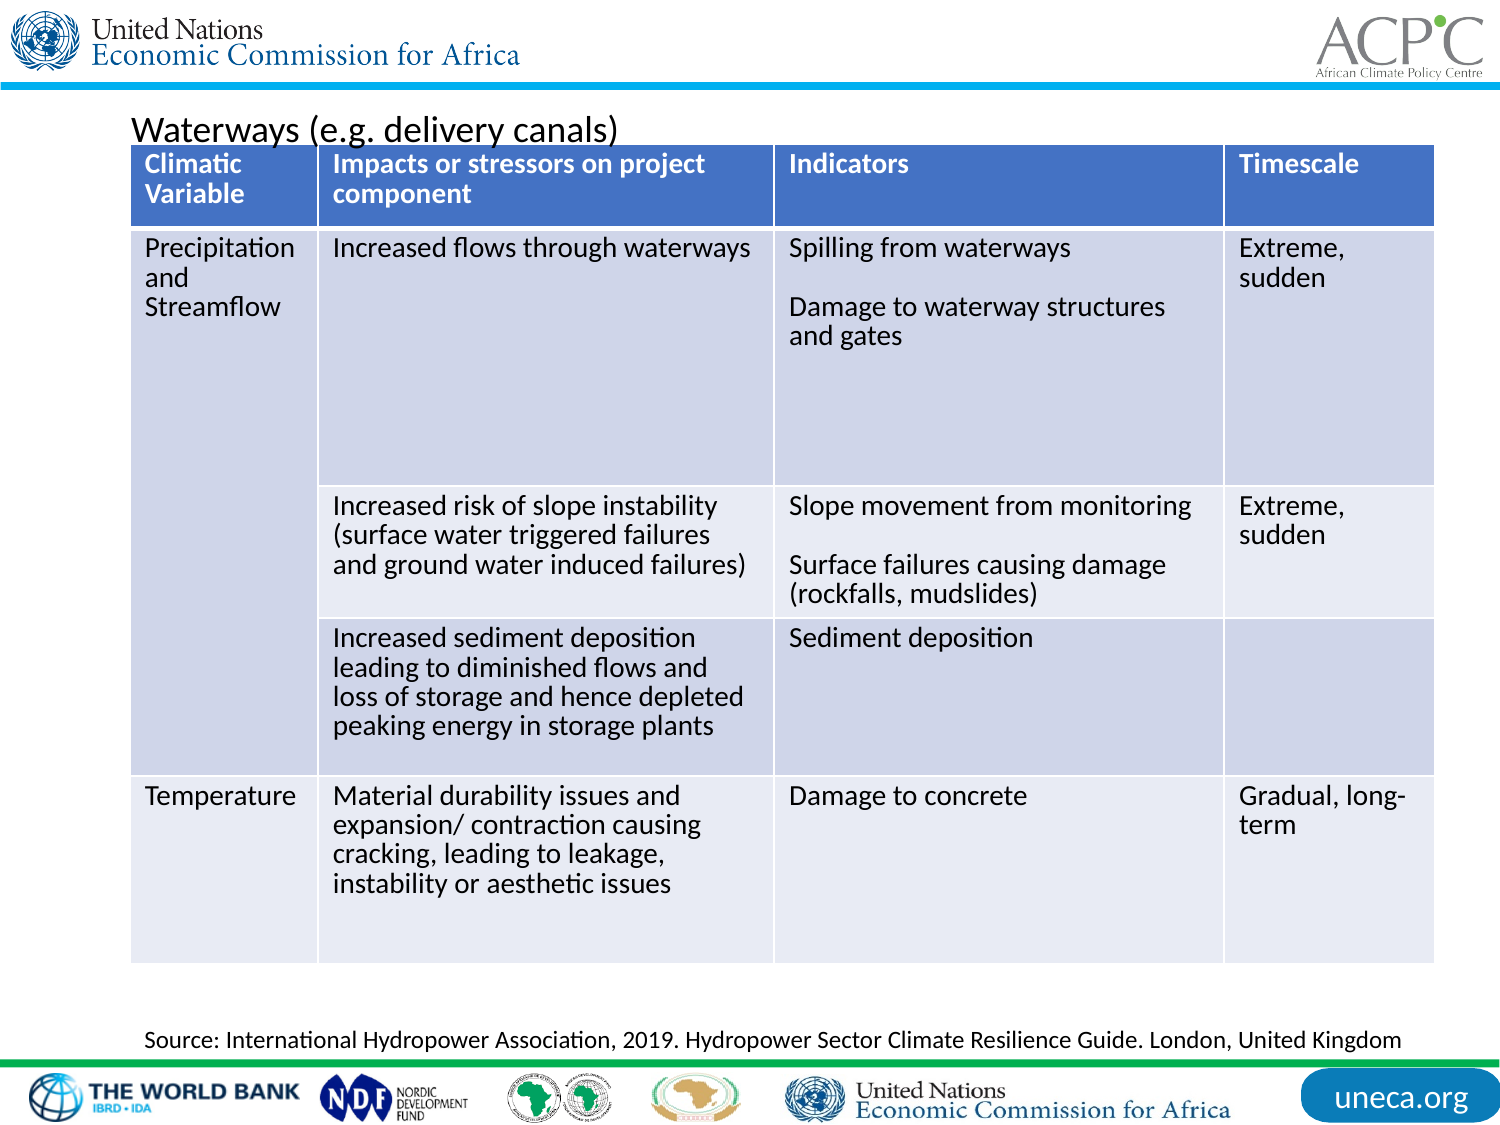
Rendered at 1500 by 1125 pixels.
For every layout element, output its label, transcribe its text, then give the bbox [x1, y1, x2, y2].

table_cell [1225, 619, 1434, 775]
table_cell Temperature [131, 777, 317, 963]
picture [29, 1073, 300, 1122]
table_cell Increased risk of slope instability (surface water triggered failures and ground water induced failures) [319, 487, 773, 617]
picture [780, 1074, 1235, 1124]
table_header Impacts or stressors on project component [319, 145, 773, 226]
table_header Indicators [775, 145, 1223, 226]
table_cell Damage to concrete [775, 777, 1223, 963]
picture [319, 1073, 468, 1122]
table_cell Extreme, sudden [1225, 231, 1434, 485]
picture [11, 11, 520, 71]
picture [505, 1071, 614, 1124]
table_header Timescale [1225, 145, 1434, 226]
table_cell Slope movement from monitoring Surface failures causing damage (rockfalls, mudslides) [775, 487, 1223, 617]
text_box Waterways (e.g. delivery canals) [116, 97, 635, 158]
table_cell Extreme, sudden [1225, 487, 1434, 617]
table_cell Material durability issues and expansion/ contraction causing cracking, leading to leakage, instability or aesthetic issues [319, 777, 773, 963]
table_cell Gradual, long-term [1225, 777, 1434, 963]
picture [1312, 11, 1489, 81]
table_cell Increased flows through waterways [319, 231, 773, 485]
table_cell Spilling from waterways Damage to waterway structures and gates [775, 231, 1223, 485]
table_cell Increased sediment deposition leading to diminished flows and loss of storage and hence depleted peaking energy in storage plants [319, 619, 773, 775]
table_header Climatic Variable [131, 158, 317, 226]
table_cell Precipitation and Streamflow [131, 231, 317, 775]
table_cell Sediment deposition [775, 619, 1223, 775]
picture [651, 1072, 741, 1122]
text_box Source: International Hydropower Association, 2019. Hydropower Sector Climate Resilience Guide. London, United Kingdom [129, 1015, 1500, 1061]
